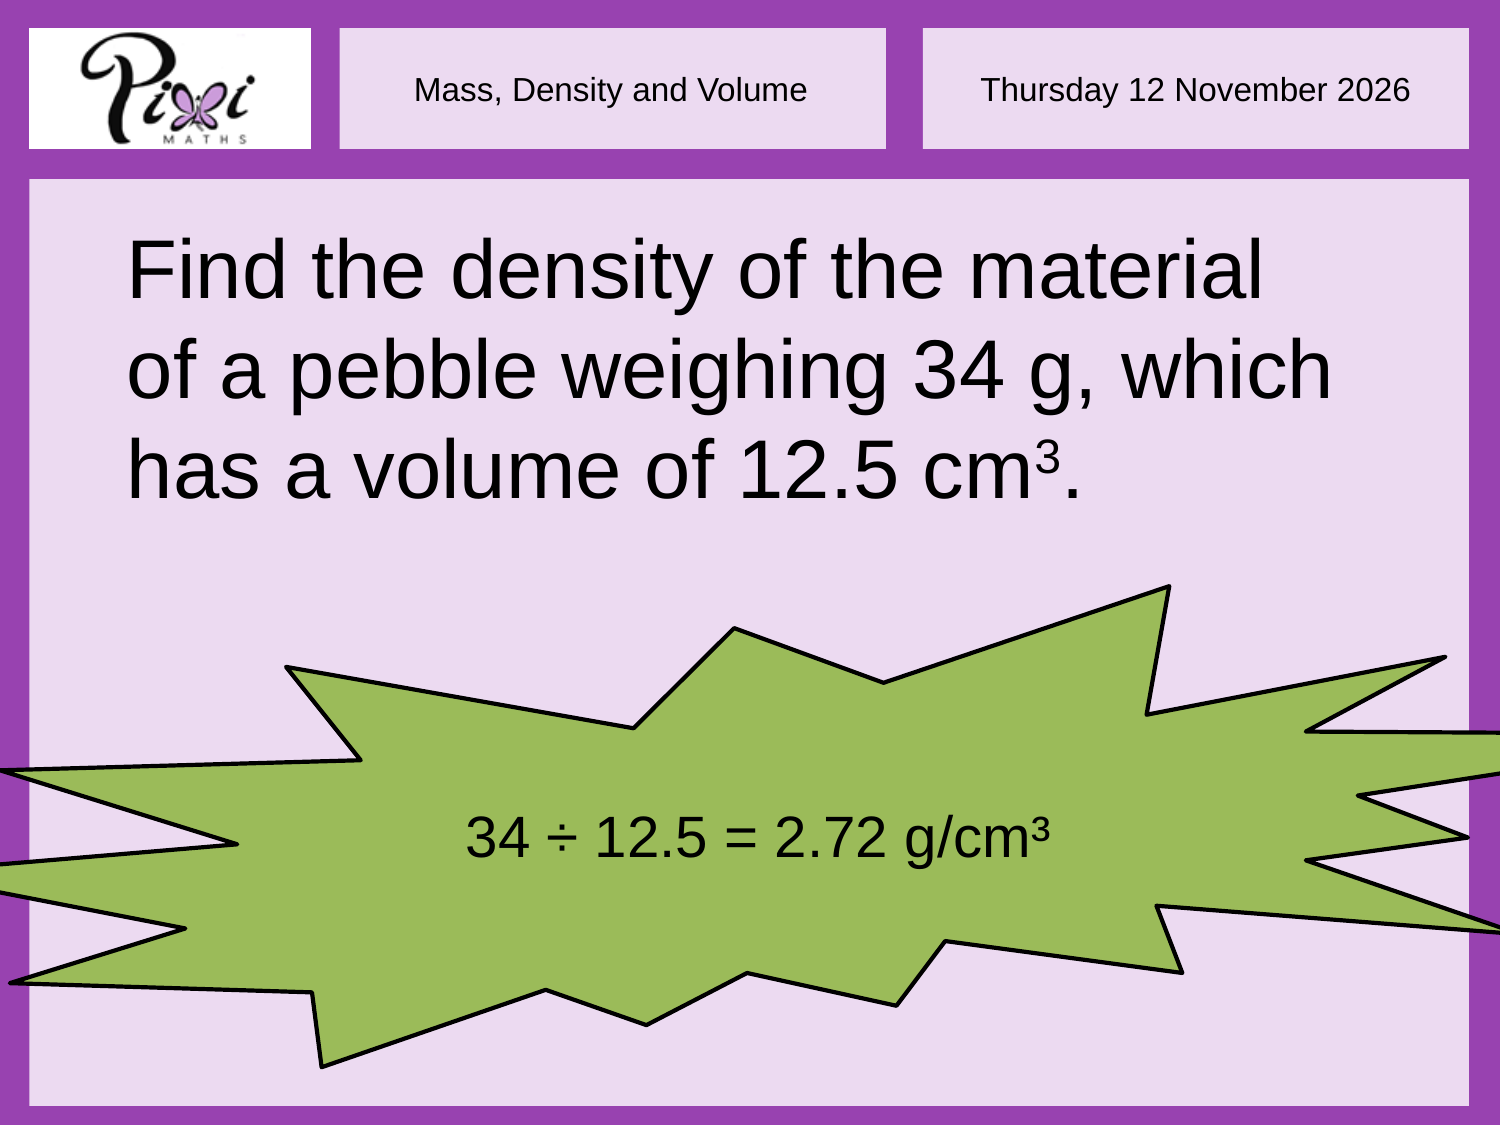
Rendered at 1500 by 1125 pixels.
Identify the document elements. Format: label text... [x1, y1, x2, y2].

picture [0, 895, 1500, 1125]
text_box Find the density of the material of a pebble weighing 34 g, which has a volume of 12.5 cm3. [112, 208, 1360, 523]
picture [0, 0, 1500, 768]
picture [0, 773, 222, 862]
picture [1318, 776, 1500, 924]
text_box 34 ÷ 12.5 = 2.72 g/cm³ [0, 584, 1500, 1070]
